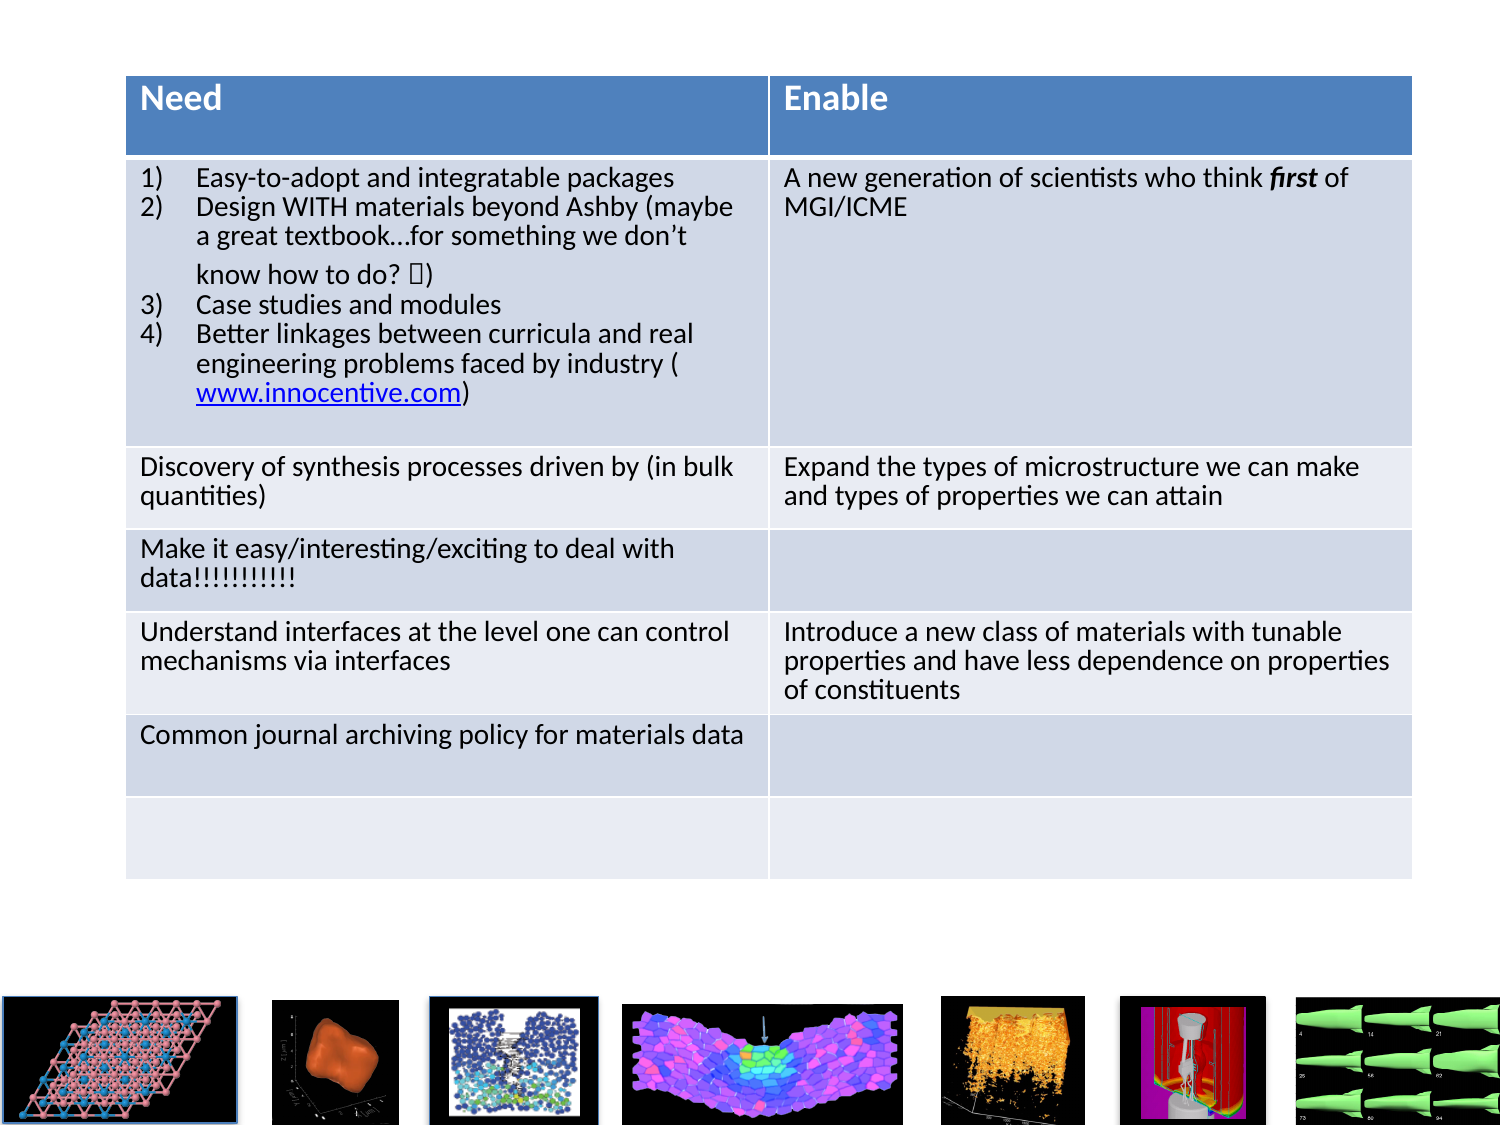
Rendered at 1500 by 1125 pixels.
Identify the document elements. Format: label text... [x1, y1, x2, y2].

table_cell [770, 530, 1412, 611]
table_cell Introduce a new class of materials with tunable properties and have less dependence on properties of constituents [770, 613, 1412, 714]
table_cell Discovery of synthesis processes driven by (in bulk quantities) [126, 448, 768, 528]
table_cell Expand the types of microstructure we can make and types of properties we can attain [770, 448, 1412, 528]
table_cell A new generation of scientists who think first of MGI/ICME [770, 160, 1412, 446]
table_cell [770, 798, 1412, 879]
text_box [2, 996, 1500, 1125]
table_cell Understand interfaces at the level one can control mechanisms via interfaces [126, 613, 768, 714]
table_cell [126, 798, 768, 879]
table_cell [770, 715, 1412, 796]
table_header Enable [770, 76, 1412, 155]
table_cell Common journal archiving policy for materials data [126, 715, 768, 796]
table_header Need [126, 76, 768, 155]
table_cell Easy-to-adopt and integratable packages Design WITH materials beyond Ashby (maybe a great textbook…for something we don’t know how to do? ) Case studies and modules Better linkages between curricula and real engineering problems faced by industry (www.innocentive.com) [126, 160, 768, 446]
table_cell Make it easy/interesting/exciting to deal with data!!!!!!!!!!! [126, 530, 768, 611]
